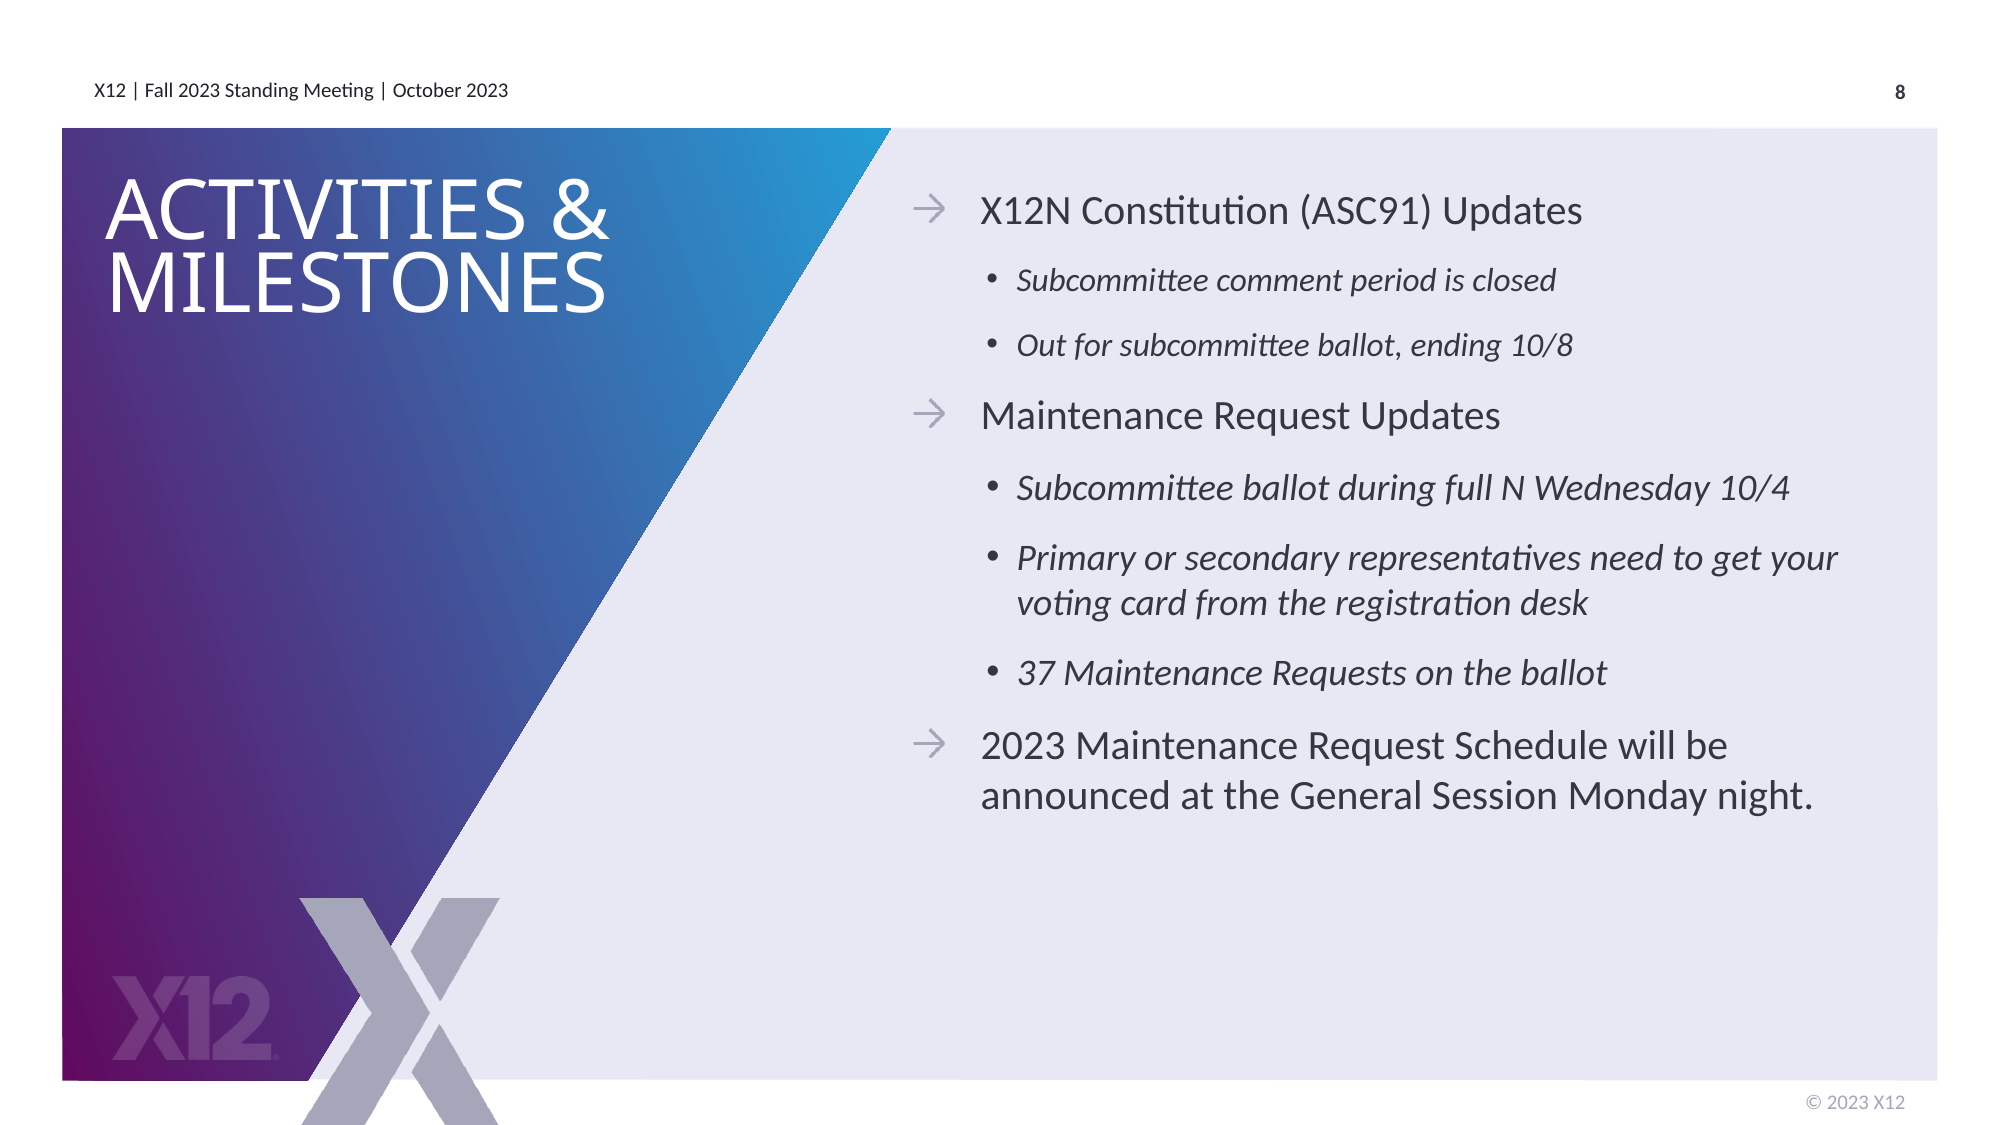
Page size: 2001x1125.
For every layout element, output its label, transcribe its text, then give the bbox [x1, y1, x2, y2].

picture [913, 193, 945, 223]
picture [913, 728, 945, 758]
picture [913, 398, 945, 428]
title Activities & milestones [105, 183, 659, 434]
picture [299, 898, 500, 1125]
list X12N Constitution (ASC91) Updates Subcommittee comment period is closed Out for subcommittee ballot, ending 10/8 Maintenance Request Updates Subcommittee ballot during full N Wednesday 10/4 Primary or secondary representatives need to get your voting card from the registration desk 37 Maintenance Requests on the ballot 2023 Maintenance Request Schedule will be announced at the General Session Monday night. [913, 183, 1875, 992]
